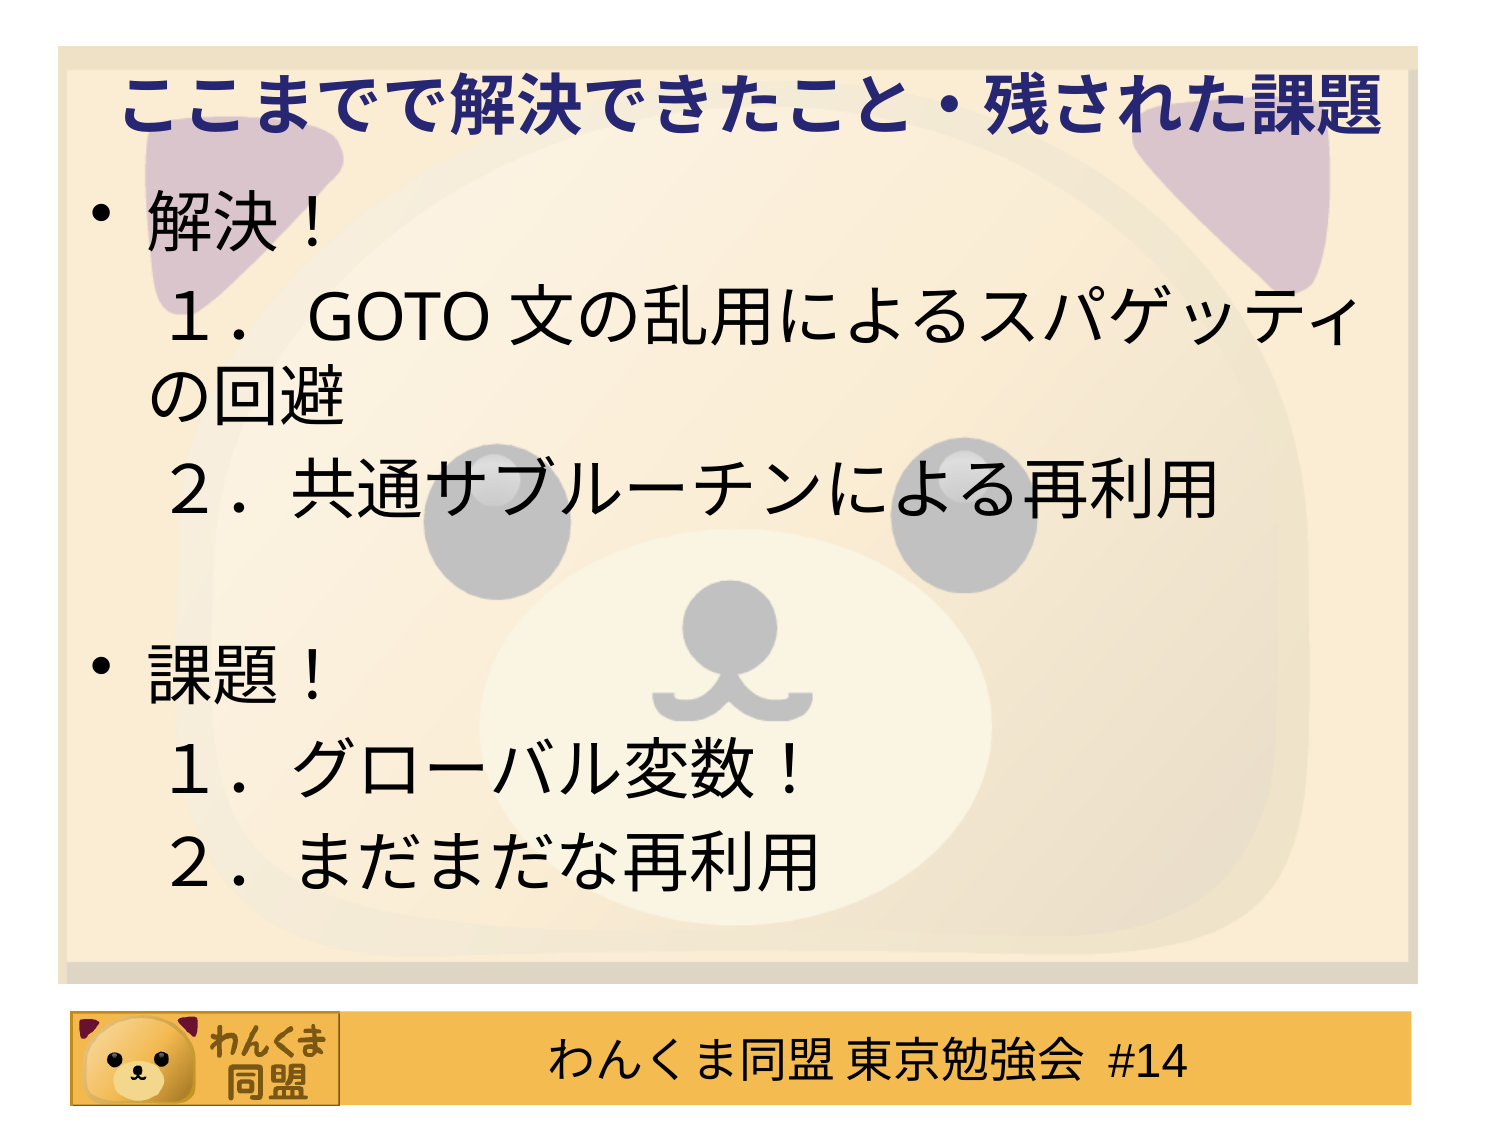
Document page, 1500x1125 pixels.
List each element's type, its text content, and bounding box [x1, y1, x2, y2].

picture [70, 1011, 340, 1106]
list 解決！ １．GOTO文の乱用によるスパゲッティの回避 ２．共通サブルーチンによる再利用 課題！ １．グローバル変数！ ２．まだまだな再利用 [74, 172, 1426, 1006]
picture [58, 46, 1418, 984]
title ここまでで解決できたこと・残された課題 [74, 44, 1426, 162]
